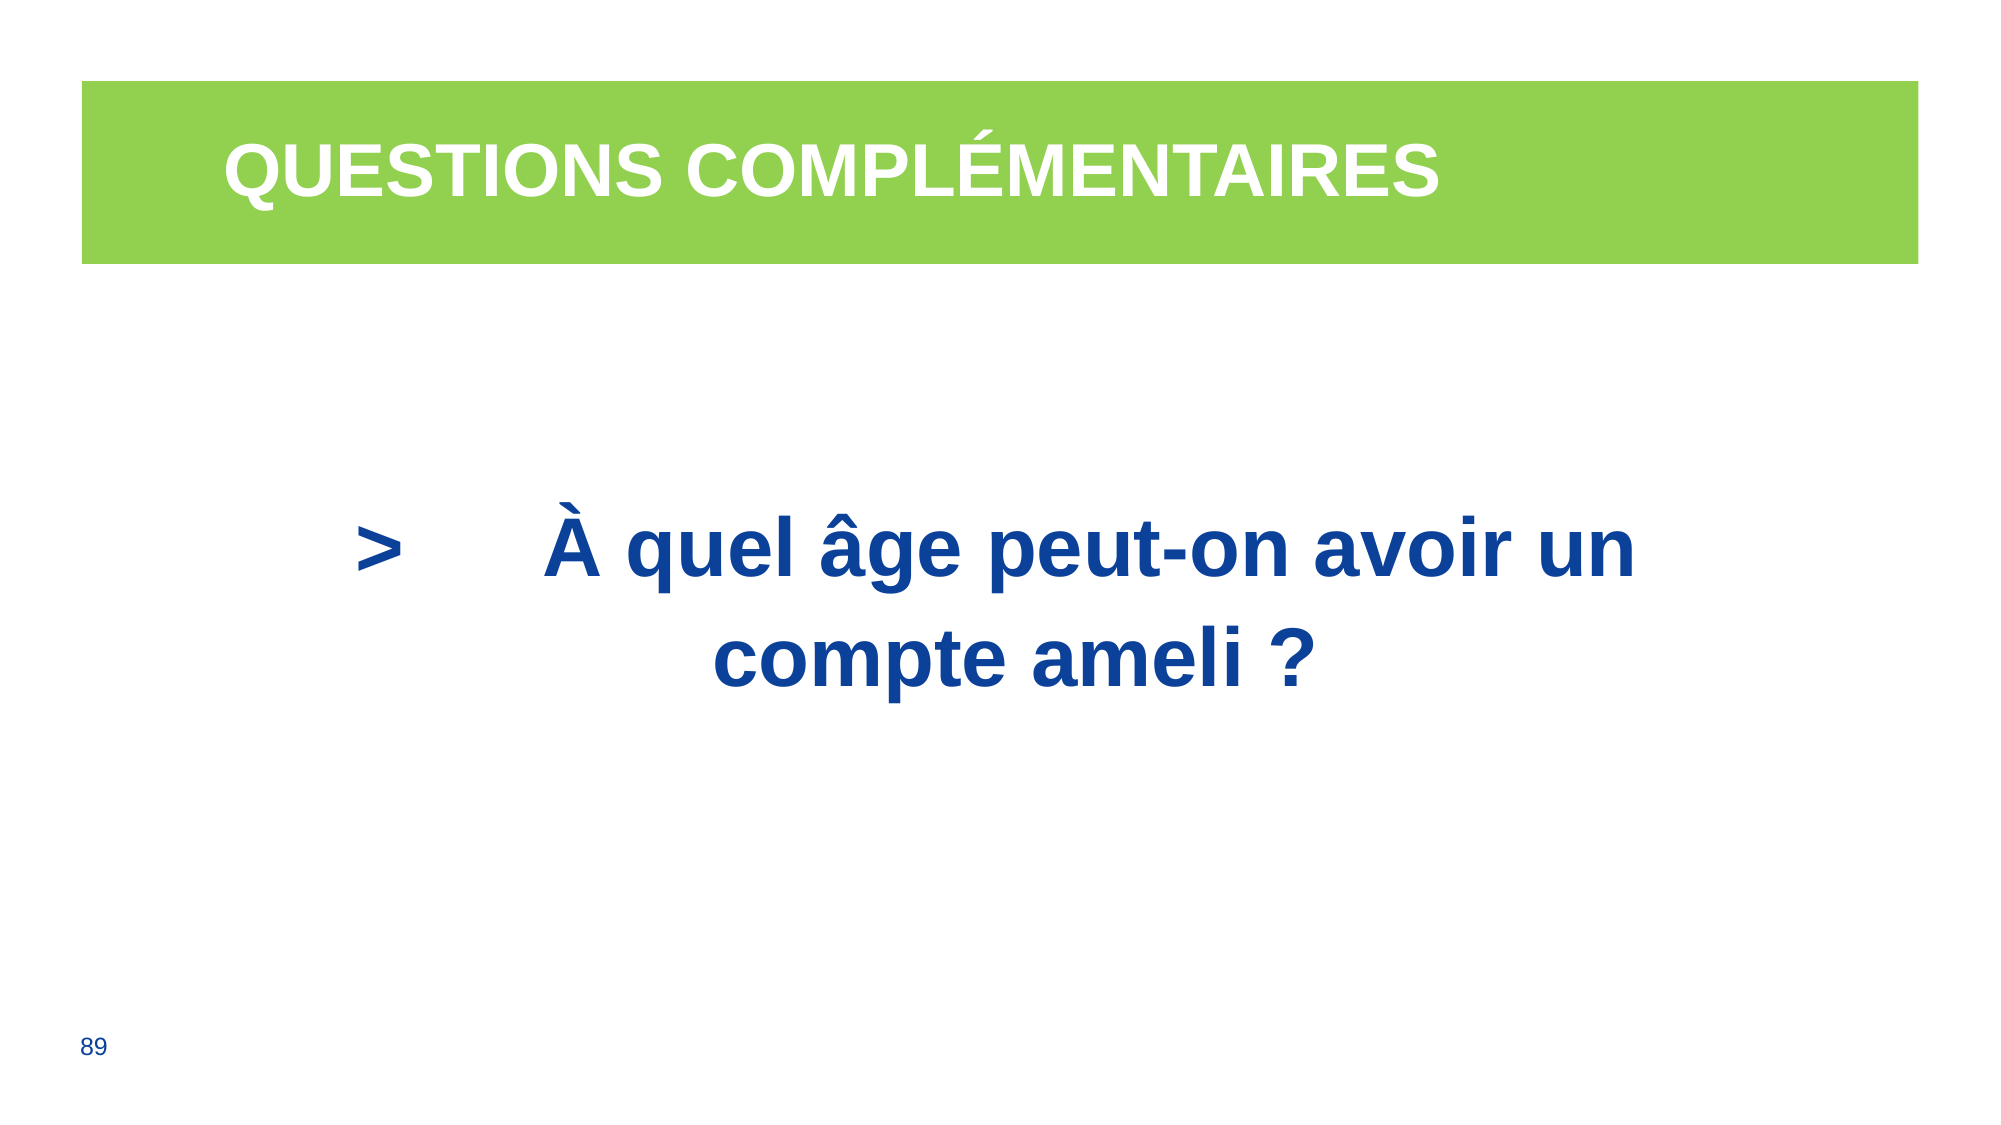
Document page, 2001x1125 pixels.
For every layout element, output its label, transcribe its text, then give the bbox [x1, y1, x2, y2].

slide_number 89 [64, 1021, 183, 1070]
list > À quel âge peut-on avoir un compte ameli ? [209, 476, 1748, 772]
title Questions complémentaires [81, 81, 1919, 265]
